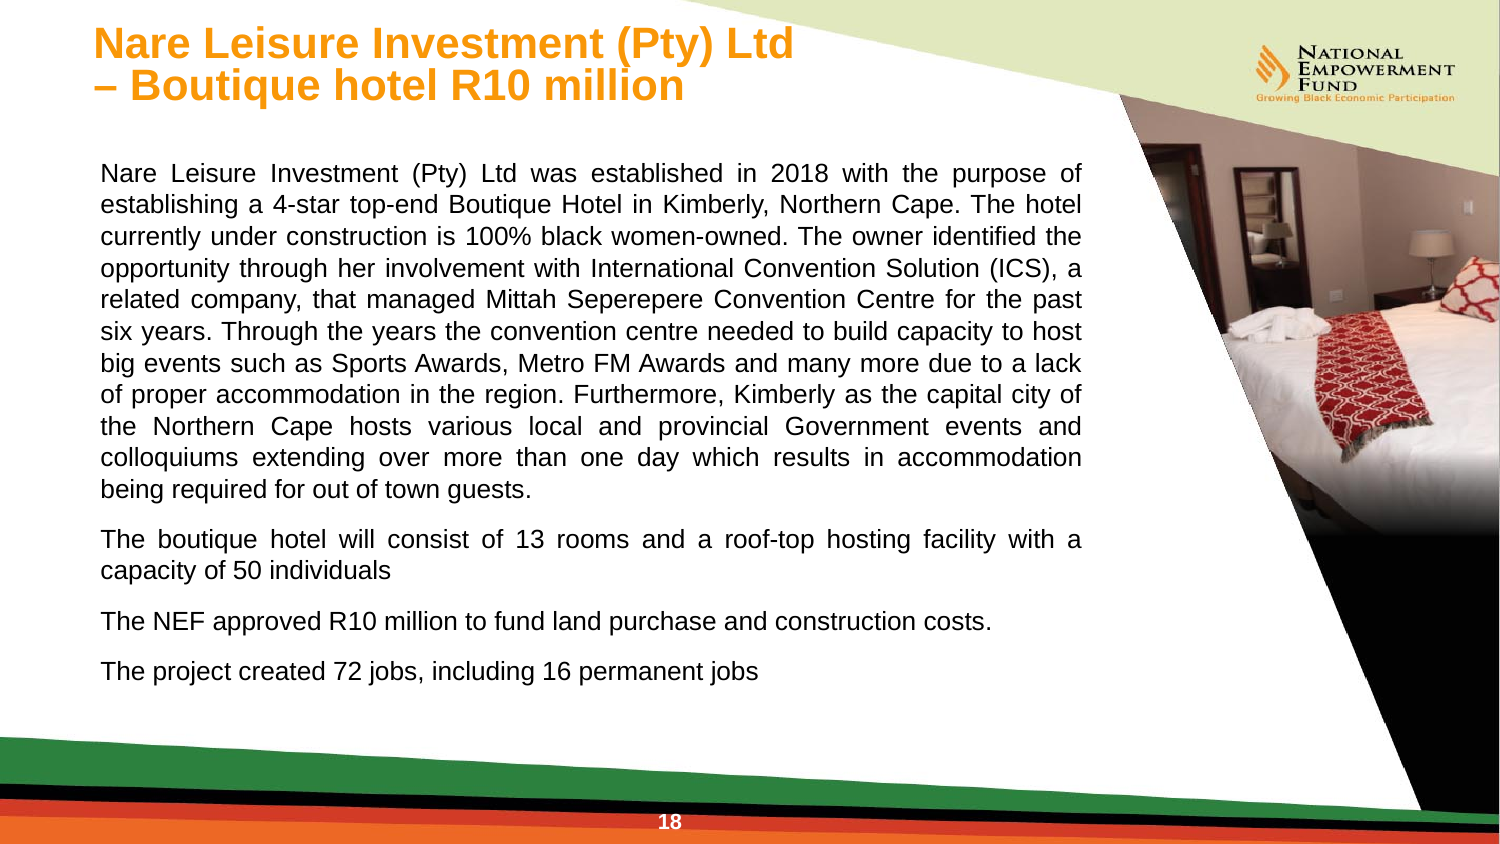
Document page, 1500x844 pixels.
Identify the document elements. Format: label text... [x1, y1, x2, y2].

list Nare Leisure Investment (Pty) Ltd was established in 2018 with the purpose of establishing a 4-star top-end Boutique Hotel in Kimberly, Northern Cape. The hotel currently under construction is 100% black women-owned. The owner identified the opportunity through her involvement with International Convention Solution (ICS), a related company, that managed Mittah Seperepere Convention Centre for the past six years. Through the years the convention centre needed to build capacity to host big events such as Sports Awards, Metro FM Awards and many more due to a lack of proper accommodation in the region. Furthermore, Kimberly as the capital city of the Northern Cape hosts various local and provincial Government events and colloquiums extending over more than one day which results in accommodation being required for out of town guests. The boutique hotel will consist of 13 rooms and a roof-top hosting facility with a capacity of 50 individuals The NEF approved R10 million to fund land purchase and construction costs. The project created 72 jobs, including 16 permanent jobs [100, 155, 1082, 734]
slide_number 18 [575, 807, 765, 844]
title Nare Leisure Investment (Pty) Ltd – Boutique hotel R10 million [92, 26, 1152, 107]
picture [0, 0, 1500, 844]
